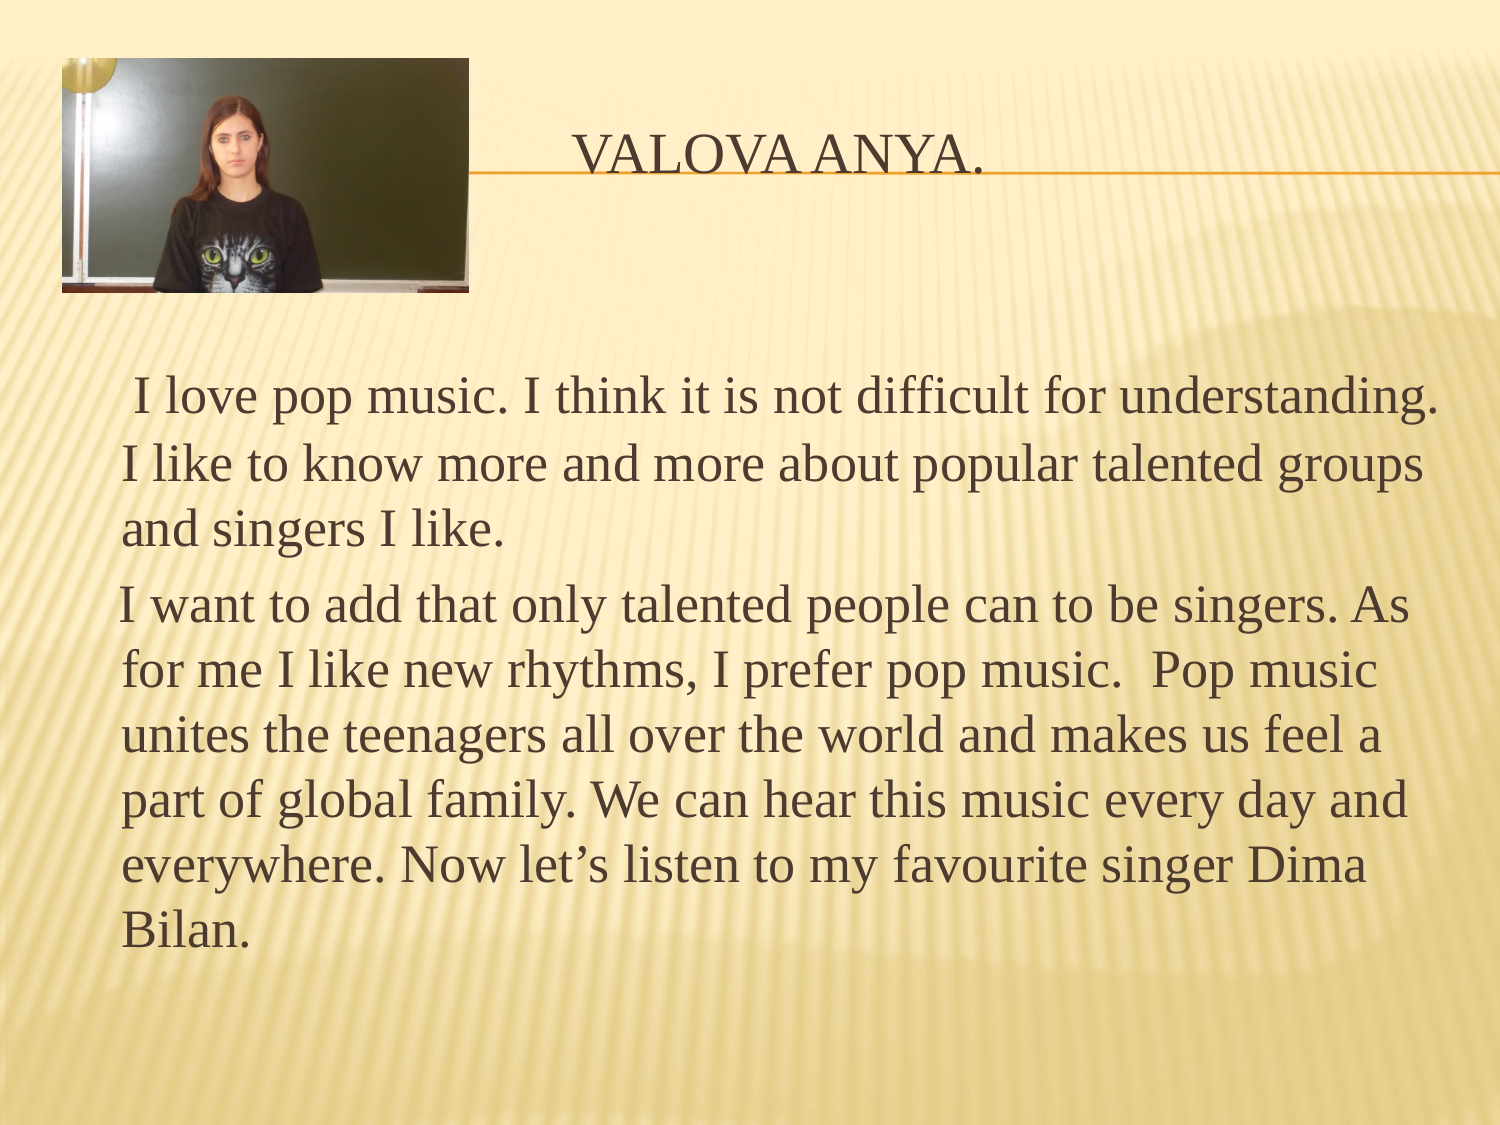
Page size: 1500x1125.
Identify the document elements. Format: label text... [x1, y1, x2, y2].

list I love pop music. I think it is not difficult for understanding. I like to know more and more about popular talented groups and singers I like. I want to add that only talented people can to be singers. As for me I like new rhythms, I prefer pop music. Pop music unites the teenagers all over the world and makes us feel a part of global family. We can hear this music every day and everywhere. Now let’s listen to my favourite singer Dima Bilan. [50, 339, 1475, 998]
title valova anya. [473, 75, 1475, 213]
picture [62, 58, 469, 294]
title valova anya. [50, 75, 57, 213]
